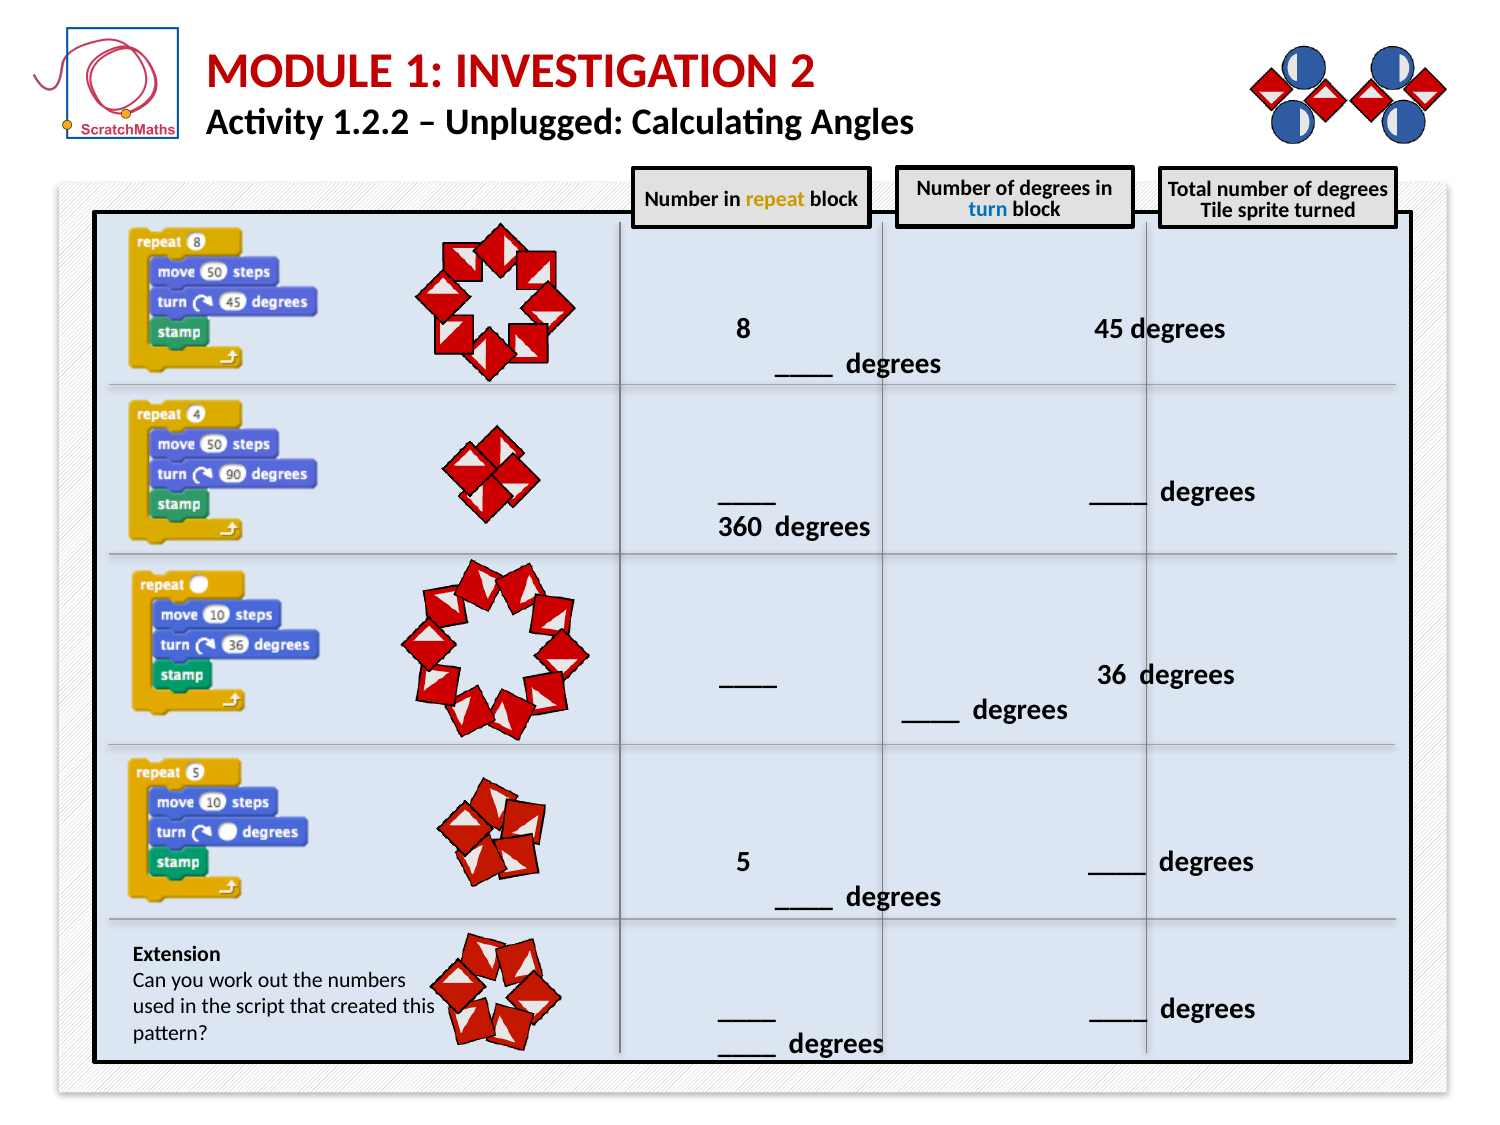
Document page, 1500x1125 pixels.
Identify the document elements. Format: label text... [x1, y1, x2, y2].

text_box Module 1: Investigation 2 Activity 1.2.2 – Unplugged: Calculating Angles [190, 29, 1112, 150]
picture [1249, 45, 1448, 144]
text_box [58, 182, 1447, 1093]
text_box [94, 167, 1412, 1063]
picture [33, 27, 179, 139]
